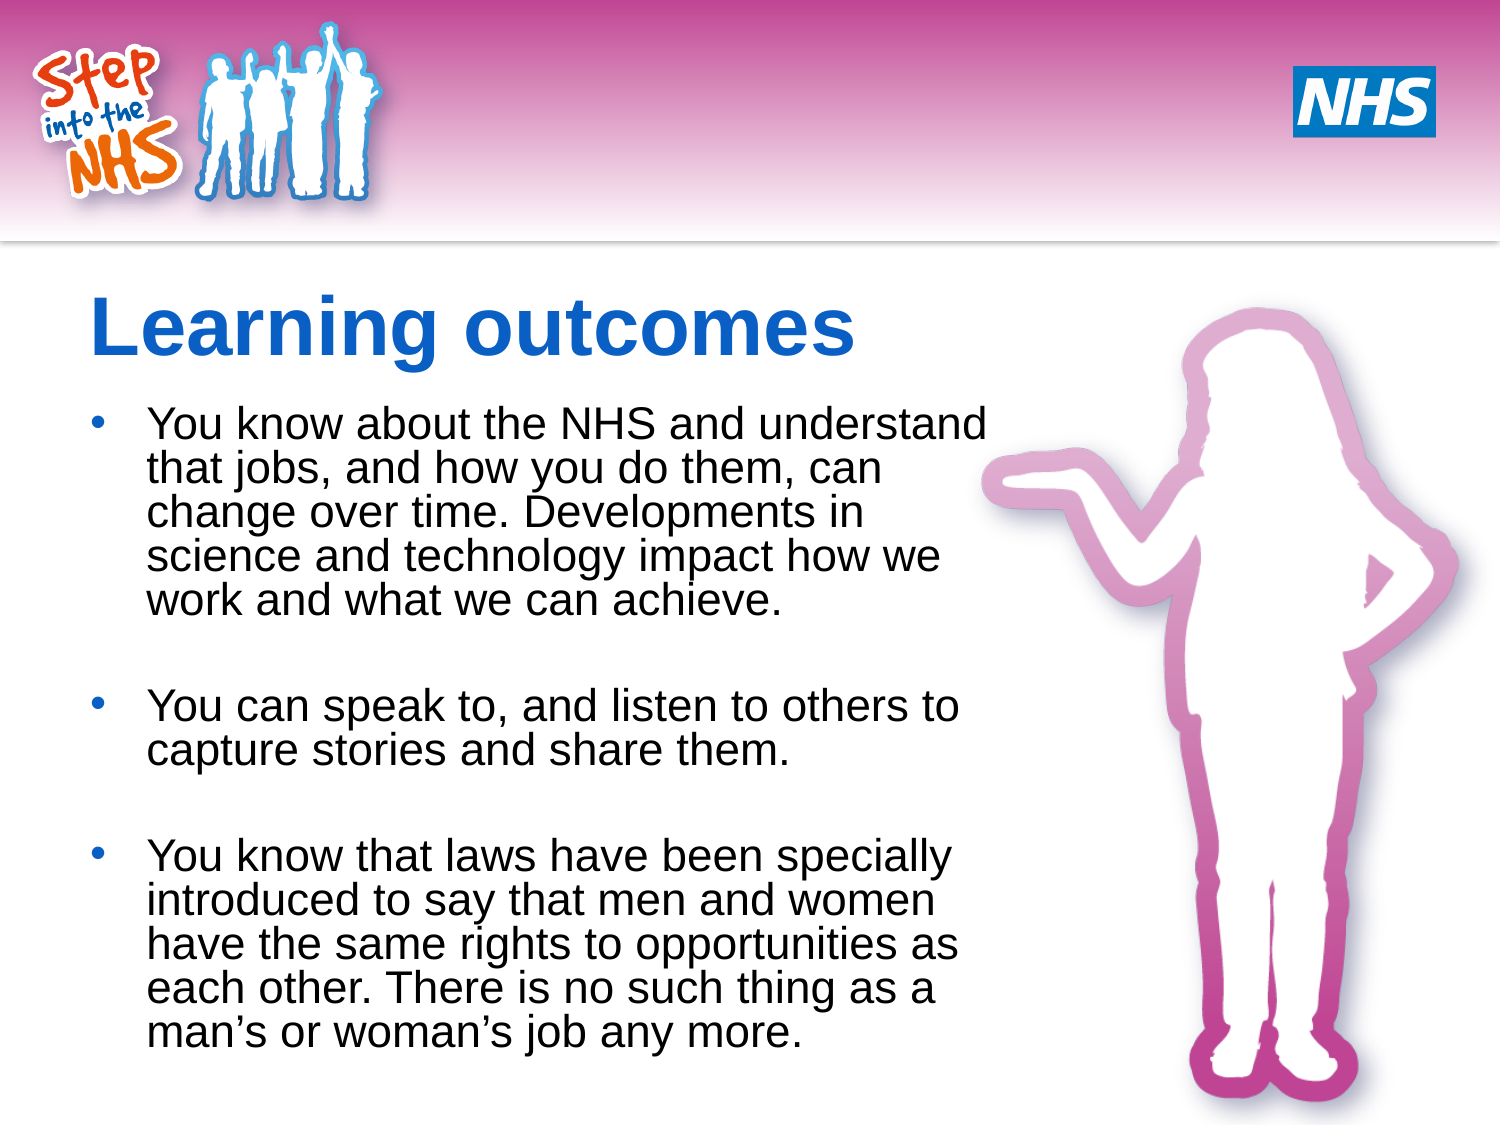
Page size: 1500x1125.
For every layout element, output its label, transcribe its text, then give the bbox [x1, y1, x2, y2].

list You know about the NHS and understand that jobs, and how you do them, can change over time. Developments in science and technology impact how we work and what we can achieve. You can speak to, and listen to others to capture stories and share them. You know that laws have been specially introduced to say that men and women have the same rights to opportunities as each other. There is no such thing as a man’s or woman’s job any more. [75, 397, 956, 1125]
picture [1293, 30, 1436, 173]
picture [17, 10, 407, 225]
text_box Learning outcomes [75, 265, 928, 397]
picture [961, 284, 1500, 1125]
